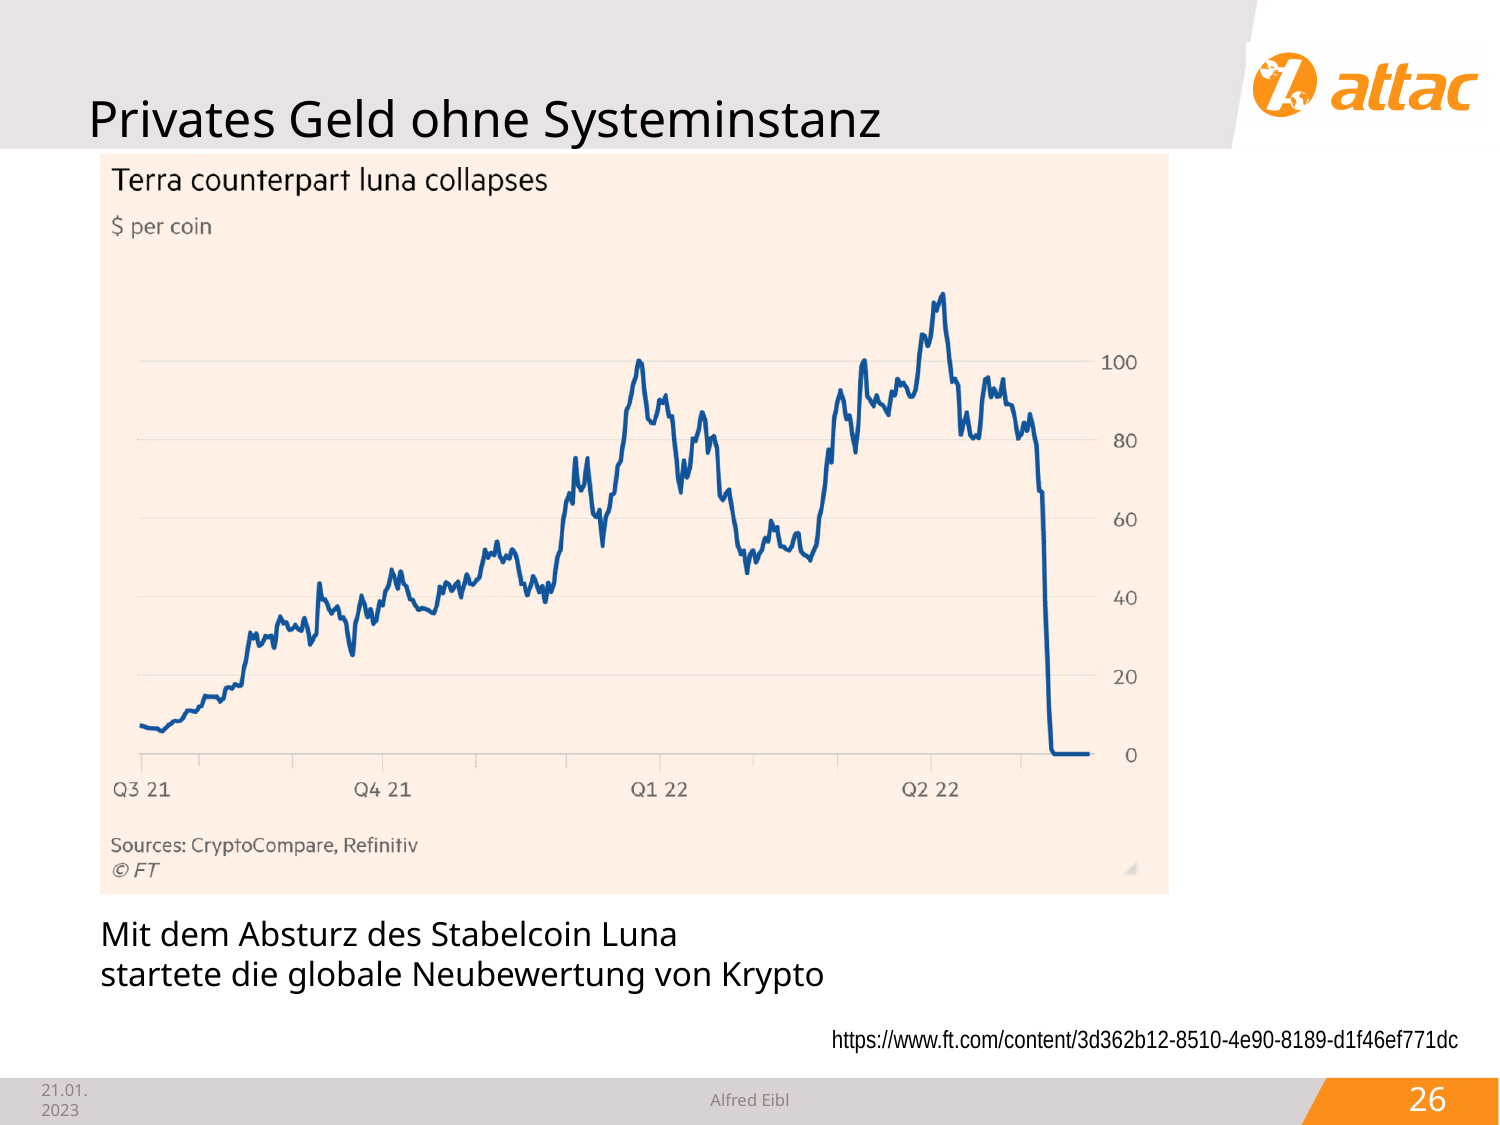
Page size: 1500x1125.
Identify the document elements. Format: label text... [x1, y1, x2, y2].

footer Alfred Eibl [702, 1074, 798, 1125]
slide_number 26 [1399, 1075, 1447, 1125]
text_box https://www.ft.com/content/3d362b12-8510-4e90-8189-d1f46ef771dc [279, 1023, 1461, 1054]
picture [0, 0, 1499, 149]
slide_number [41, 1074, 89, 1125]
picture [100, 154, 1169, 894]
text_box Mit dem Absturz des Stabelcoin Luna startete die globale Neubewertung von Krypto [100, 912, 1435, 993]
title Privates Geld ohne Systeminstanz [88, 30, 1228, 149]
